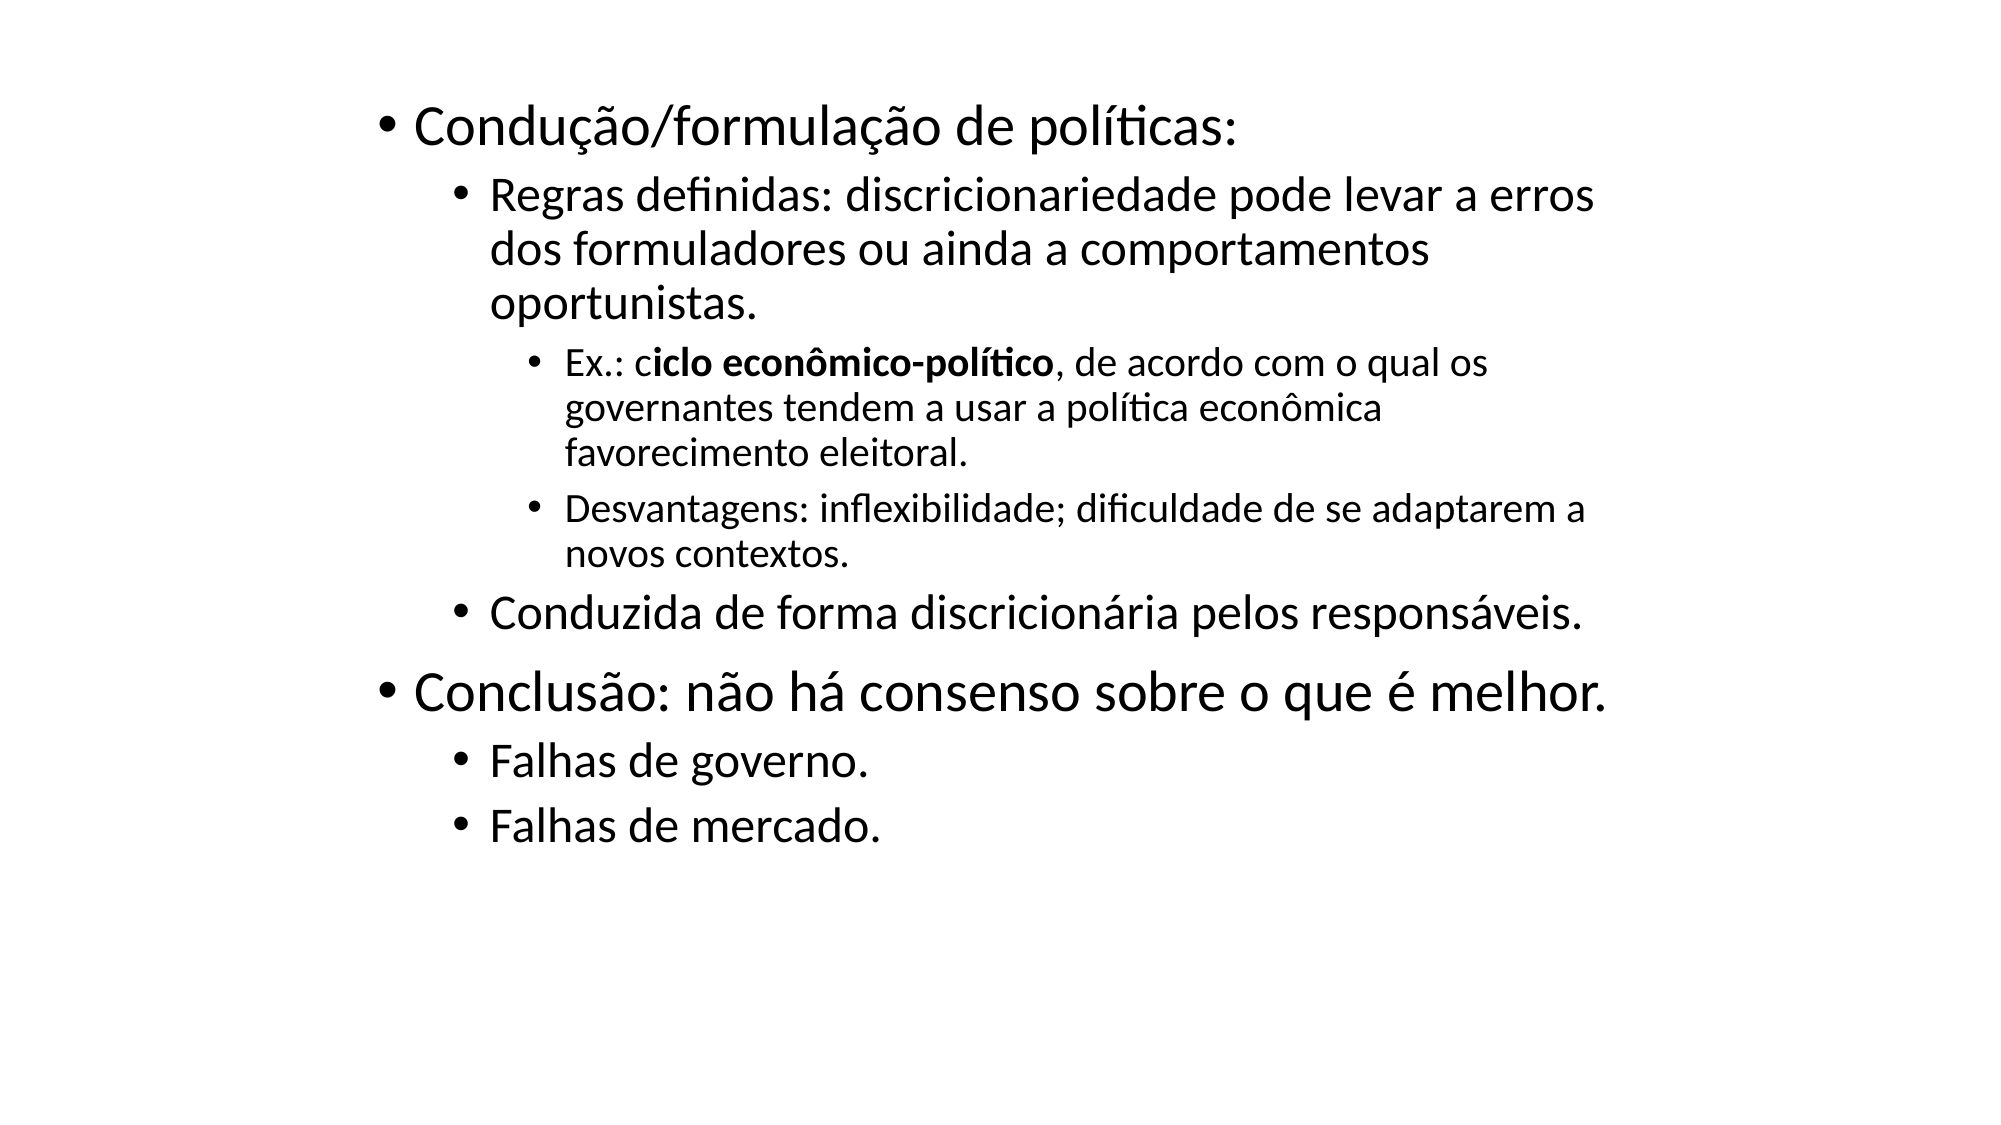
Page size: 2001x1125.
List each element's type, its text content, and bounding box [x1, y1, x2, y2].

list Condução/formulação de políticas: Regras definidas: discricionariedade pode levar a erros dos formuladores ou ainda a comportamentos oportunistas. Ex.: ciclo econômico-político, de acordo com o qual os governantes tendem a usar a política econômica favorecimento eleitoral. Desvantagens: inflexibilidade; dificuldade de se adaptarem a novos contextos. Conduzida de forma discricionária pelos responsáveis. Conclusão: não há consenso sobre o que é melhor. Falhas de governo. Falhas de mercado. [362, 87, 1638, 1000]
